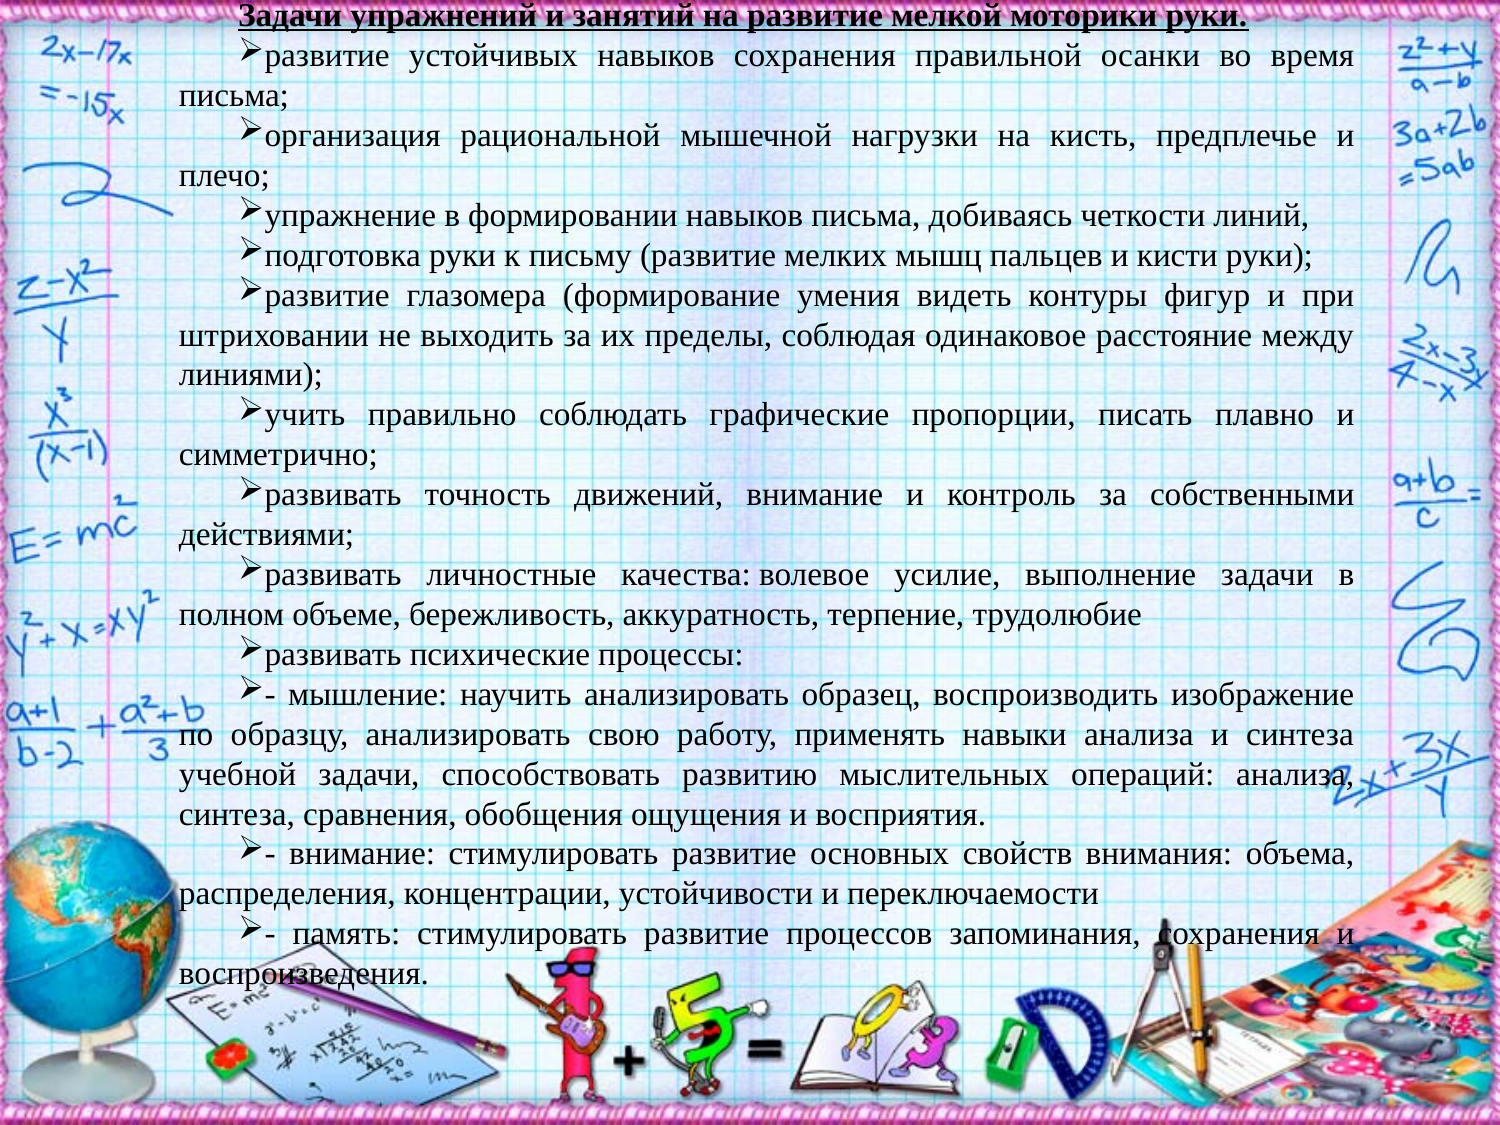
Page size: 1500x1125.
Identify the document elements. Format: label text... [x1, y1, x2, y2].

picture [0, 0, 1500, 1125]
text_box Задачи упражнений и занятий на развитие мелкой моторики руки. развитие устойчивых навыков сохранения правильной осанки во время письма; организация рациональной мышечной нагрузки на кисть, предплечье и плечо; упражнение в формировании навыков письма, добиваясь четкости линий, подготовка руки к письму (развитие мелких мышц пальцев и кисти руки); развитие глазомера (формирование умения видеть контуры фигур и при штриховании не выходить за их пределы, соблюдая одинаковое расстояние между линиями); учить правильно соблюдать графические пропорции, писать плавно и симметрично; развивать точность движений, внимание и контроль за собственными действиями; развивать личностные качества: волевое усилие, выполнение задачи в полном объеме, бережливость, аккуратность, терпение, трудолюбие развивать психические процессы: - мышление: научить анализировать образец, воспроизводить изображение по образцу, анализировать свою работу, применять навыки анализа и синтеза учебной задачи, способствовать развитию мыслительных операций: анализа, синтеза, сравнения, обобщения ощущения и восприятия. - внимание: стимулировать развитие основных свойств внимания: объема, распределения, концентрации, устойчивости и переключаемости - память: стимулировать развитие процессов запоминания, сохранения и воспроизведения. [164, 0, 1372, 999]
